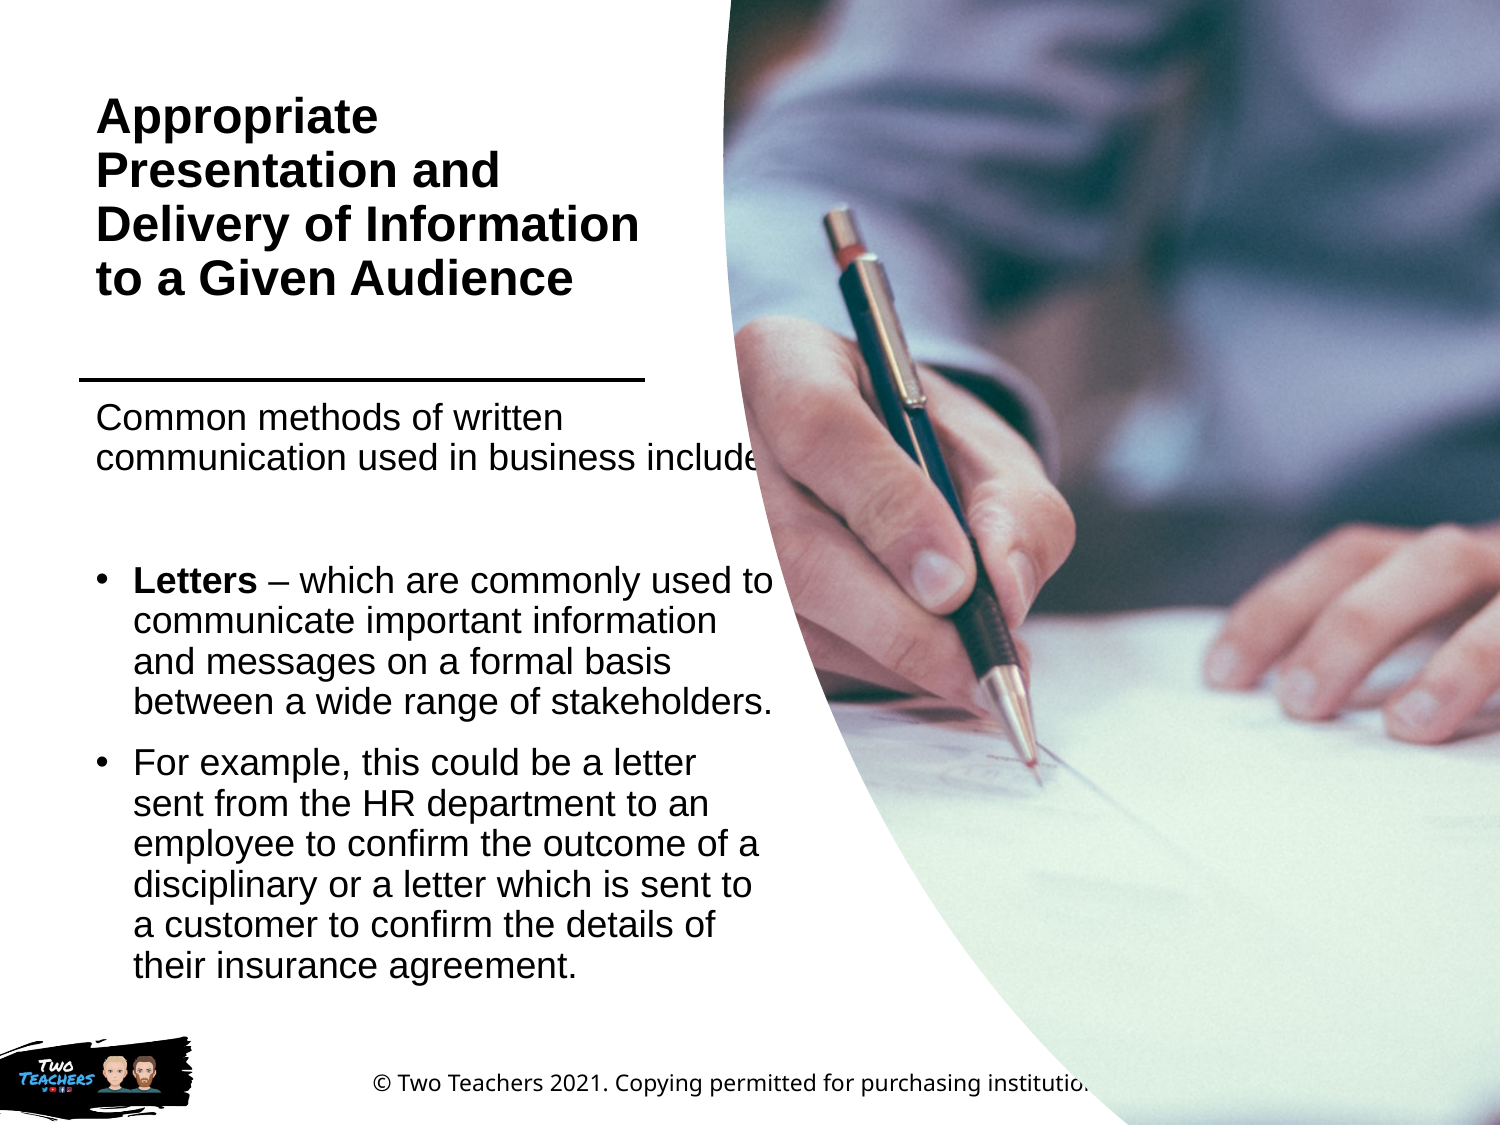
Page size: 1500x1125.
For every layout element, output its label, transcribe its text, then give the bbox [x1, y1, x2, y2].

list Common methods of written communication used in business include: Letters – which are commonly used to communicate important information and messages on a formal basis between a wide range of stakeholders. For example, this could be a letter sent from the HR department to an employee to confirm the outcome of a disciplinary or a letter which is sent to a customer to confirm the details of their insurance agreement. [80, 390, 723, 959]
picture [0, 1030, 197, 1125]
title Appropriate Presentation and Delivery of Information to a Given Audience [80, 59, 711, 338]
picture [723, 0, 1500, 1125]
